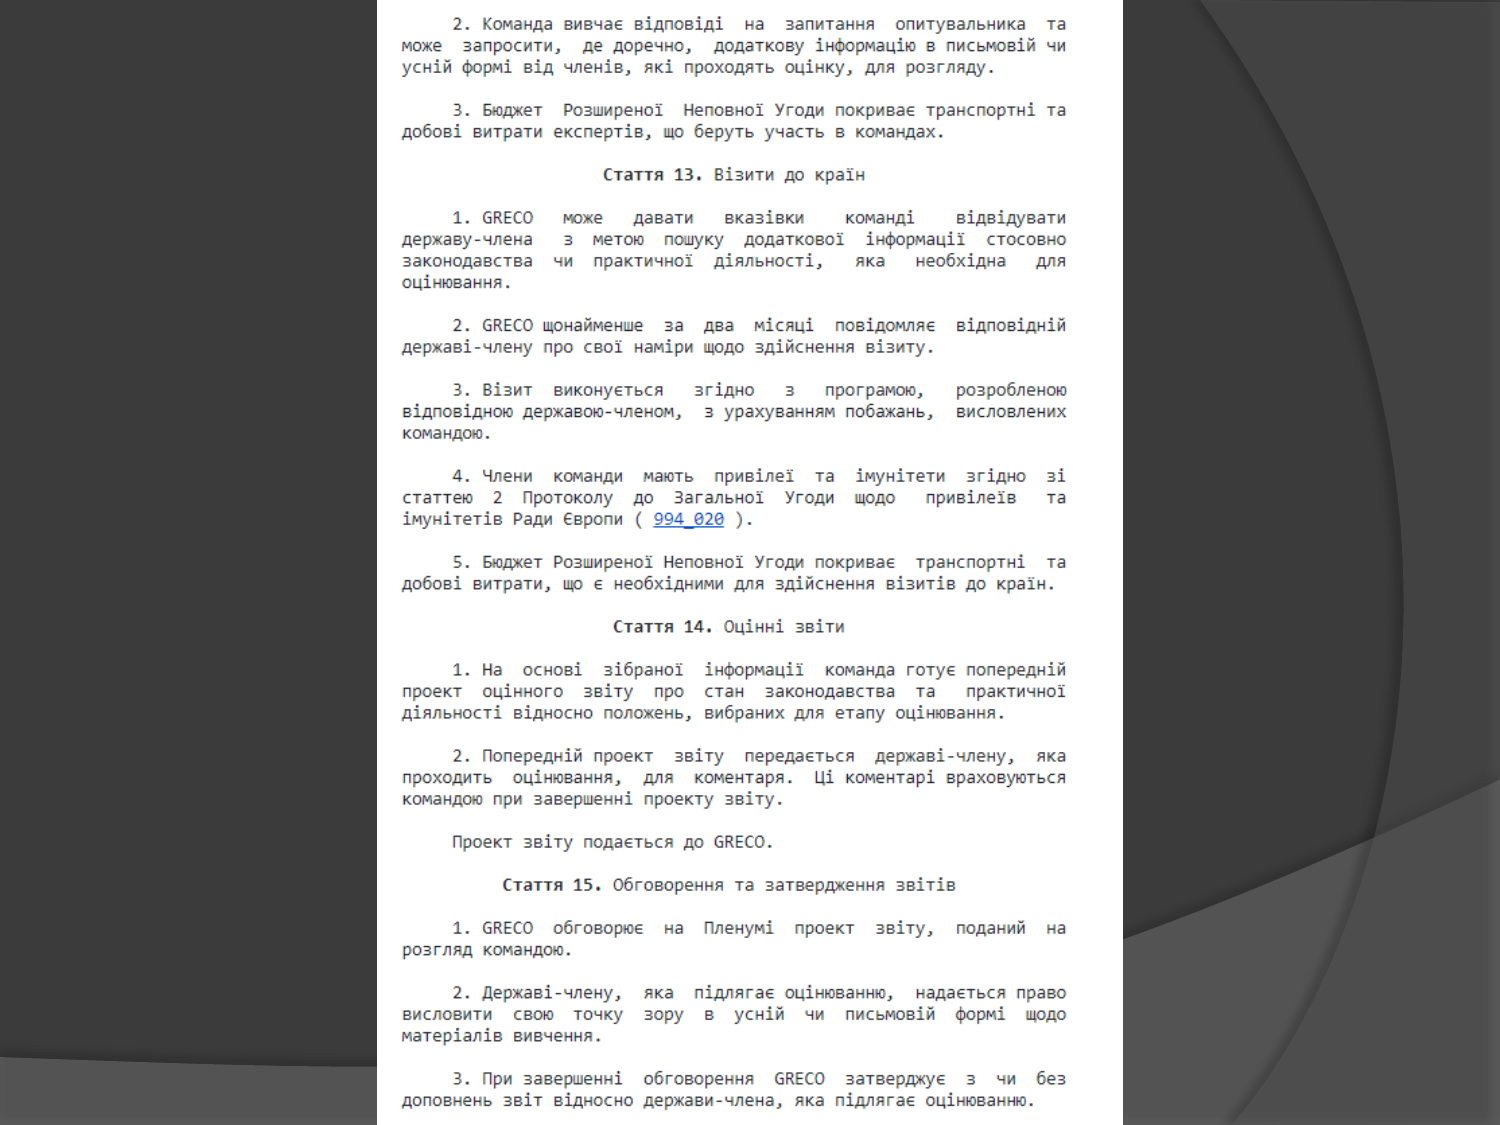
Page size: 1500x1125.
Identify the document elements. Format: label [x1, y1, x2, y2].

picture [377, 0, 1123, 1125]
